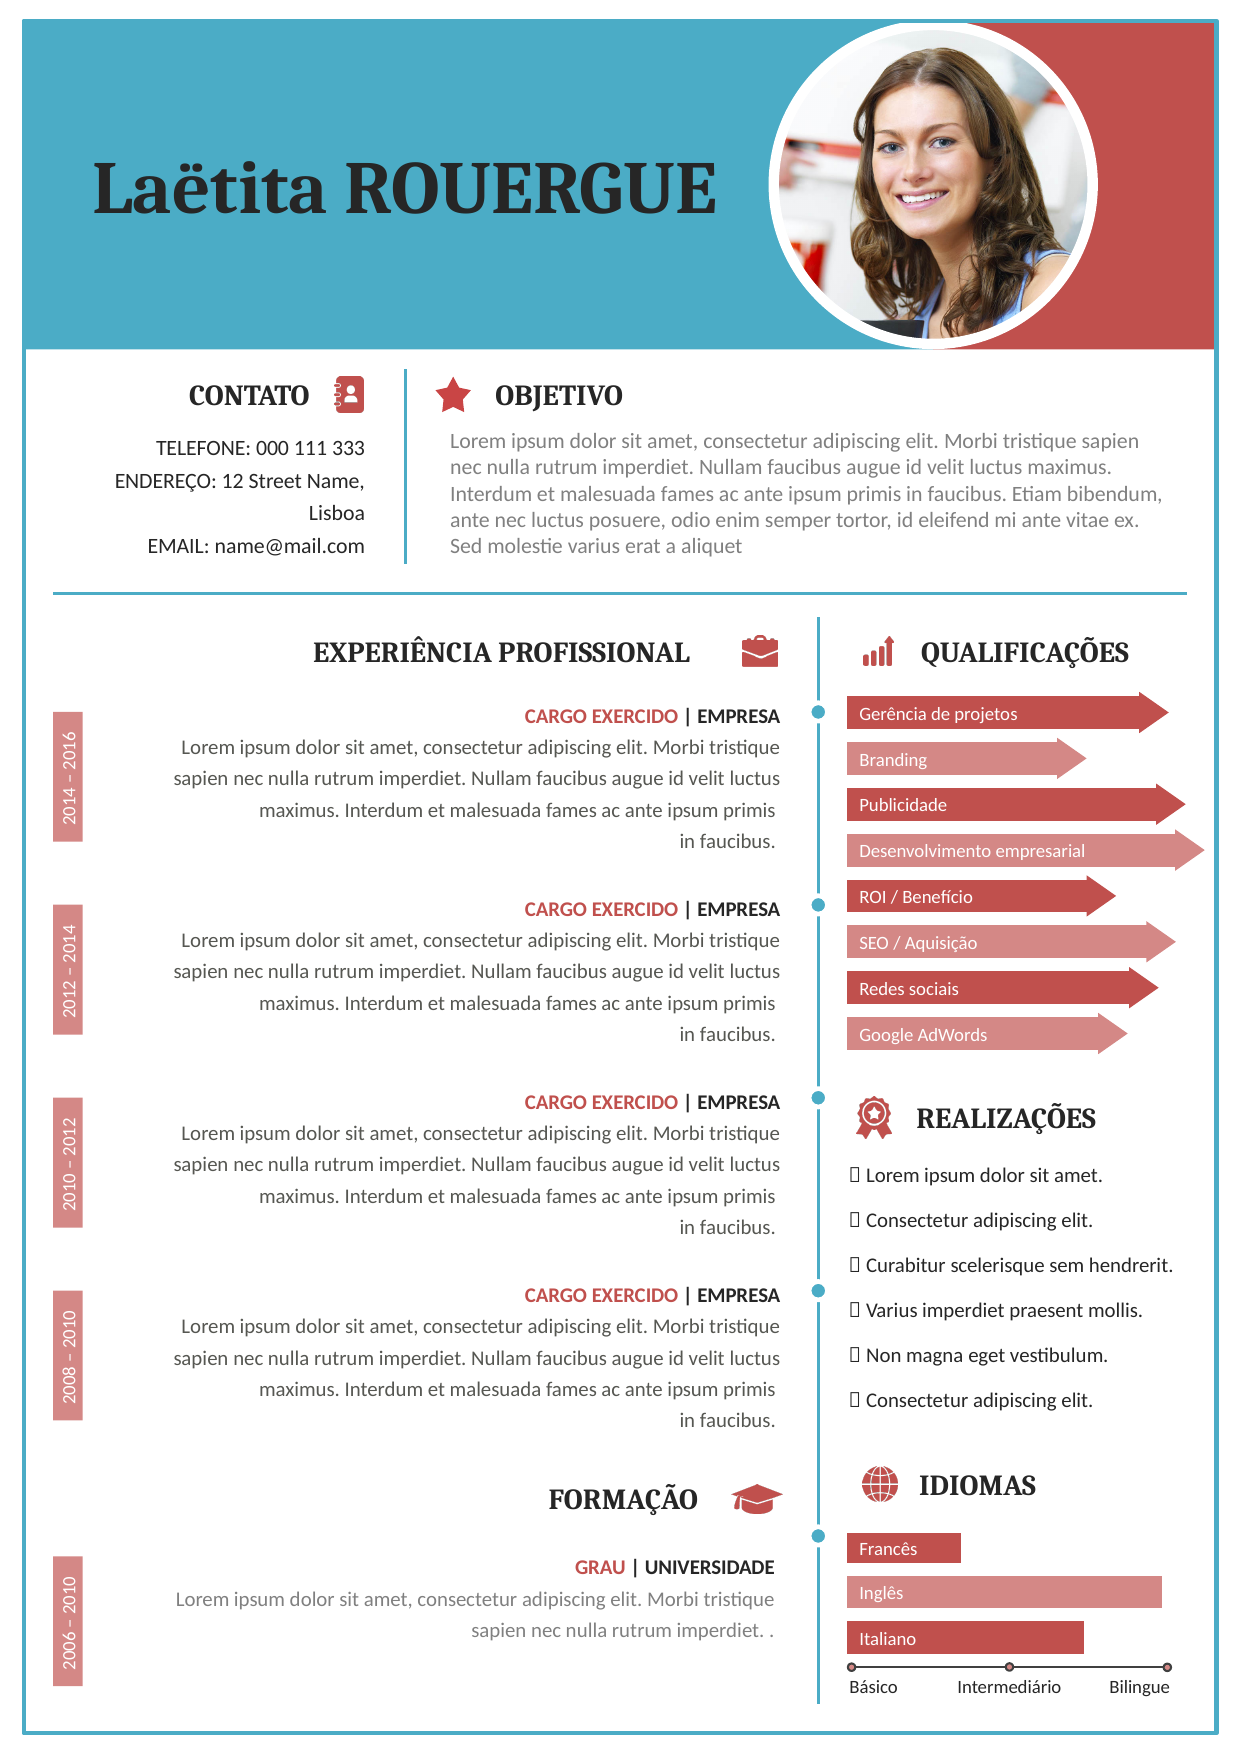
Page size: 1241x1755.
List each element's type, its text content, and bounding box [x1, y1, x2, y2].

text_box [823, 894, 830, 916]
text_box Lorem ipsum dolor sit amet, consectetur adipiscing elit. Morbi tristique sapien nec nulla rutrum imperdiet. Nullam faucibus augue id velit luctus maximus. Interdum et malesuada fames ac ante ipsum primis in faucibus. Etiam bibendum, ante nec luctus posuere, odio enim semper tortor, id eleifend mi ante vitae ex. Sed molestie varius erat a aliquet [435, 419, 1188, 566]
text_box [844, 625, 1205, 1055]
text_box 2008 – 2010 [51, 1288, 85, 1423]
text_box CARGO EXERCIDO | EMPRESA Lorem ipsum dolor sit amet, consectetur adipiscing elit. Morbi tristique sapien nec nulla rutrum imperdiet. Nullam faucibus augue id velit luctus maximus. Interdum et malesuada fames ac ante ipsum primis in faucibus. [115, 1075, 796, 1246]
text_box 2012 – 2014 [51, 903, 85, 1037]
text_box [823, 701, 830, 723]
picture [773, 24, 1093, 345]
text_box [52, 1473, 790, 1687]
text_box CARGO EXERCIDO | EMPRESA Lorem ipsum dolor sit amet, consectetur adipiscing elit. Morbi tristique sapien nec nulla rutrum imperdiet. Nullam faucibus augue id velit luctus maximus. Interdum et malesuada fames ac ante ipsum primis in faucibus. [115, 882, 796, 1053]
text_box CONTATO [174, 369, 325, 419]
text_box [435, 368, 642, 420]
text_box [833, 1092, 1205, 1468]
text_box [806, 894, 813, 915]
text_box 2014 – 2016 [51, 710, 85, 844]
text_box CARGO EXERCIDO | EMPRESA Lorem ipsum dolor sit amet, consectetur adipiscing elit. Morbi tristique sapien nec nulla rutrum imperdiet. Nullam faucibus augue id velit luctus maximus. Interdum et malesuada fames ac ante ipsum primis in faucibus. [115, 1268, 796, 1439]
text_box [833, 1476, 1186, 1706]
text_box CARGO EXERCIDO | EMPRESA Lorem ipsum dolor sit amet, consectetur adipiscing elit. Morbi tristique sapien nec nulla rutrum imperdiet. Nullam faucibus augue id velit luctus maximus. Interdum et malesuada fames ac ante ipsum primis in faucibus. [115, 689, 796, 860]
text_box [806, 1280, 813, 1301]
text_box [823, 1280, 828, 1301]
text_box [806, 701, 813, 722]
text_box [823, 1525, 828, 1547]
text_box TELEFONE: 000 111 333 ENDEREÇO: 12 Street Name, Lisboa EMAIL: name@mail.com [99, 419, 380, 566]
text_box [22, 19, 1219, 1735]
text_box [806, 1525, 813, 1546]
text_box [806, 1087, 813, 1108]
text_box 2010 – 2012 [51, 1096, 85, 1230]
text_box Laëtita ROUERGUE [77, 131, 734, 237]
text_box [823, 1087, 829, 1108]
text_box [291, 625, 778, 677]
picture [334, 376, 365, 413]
